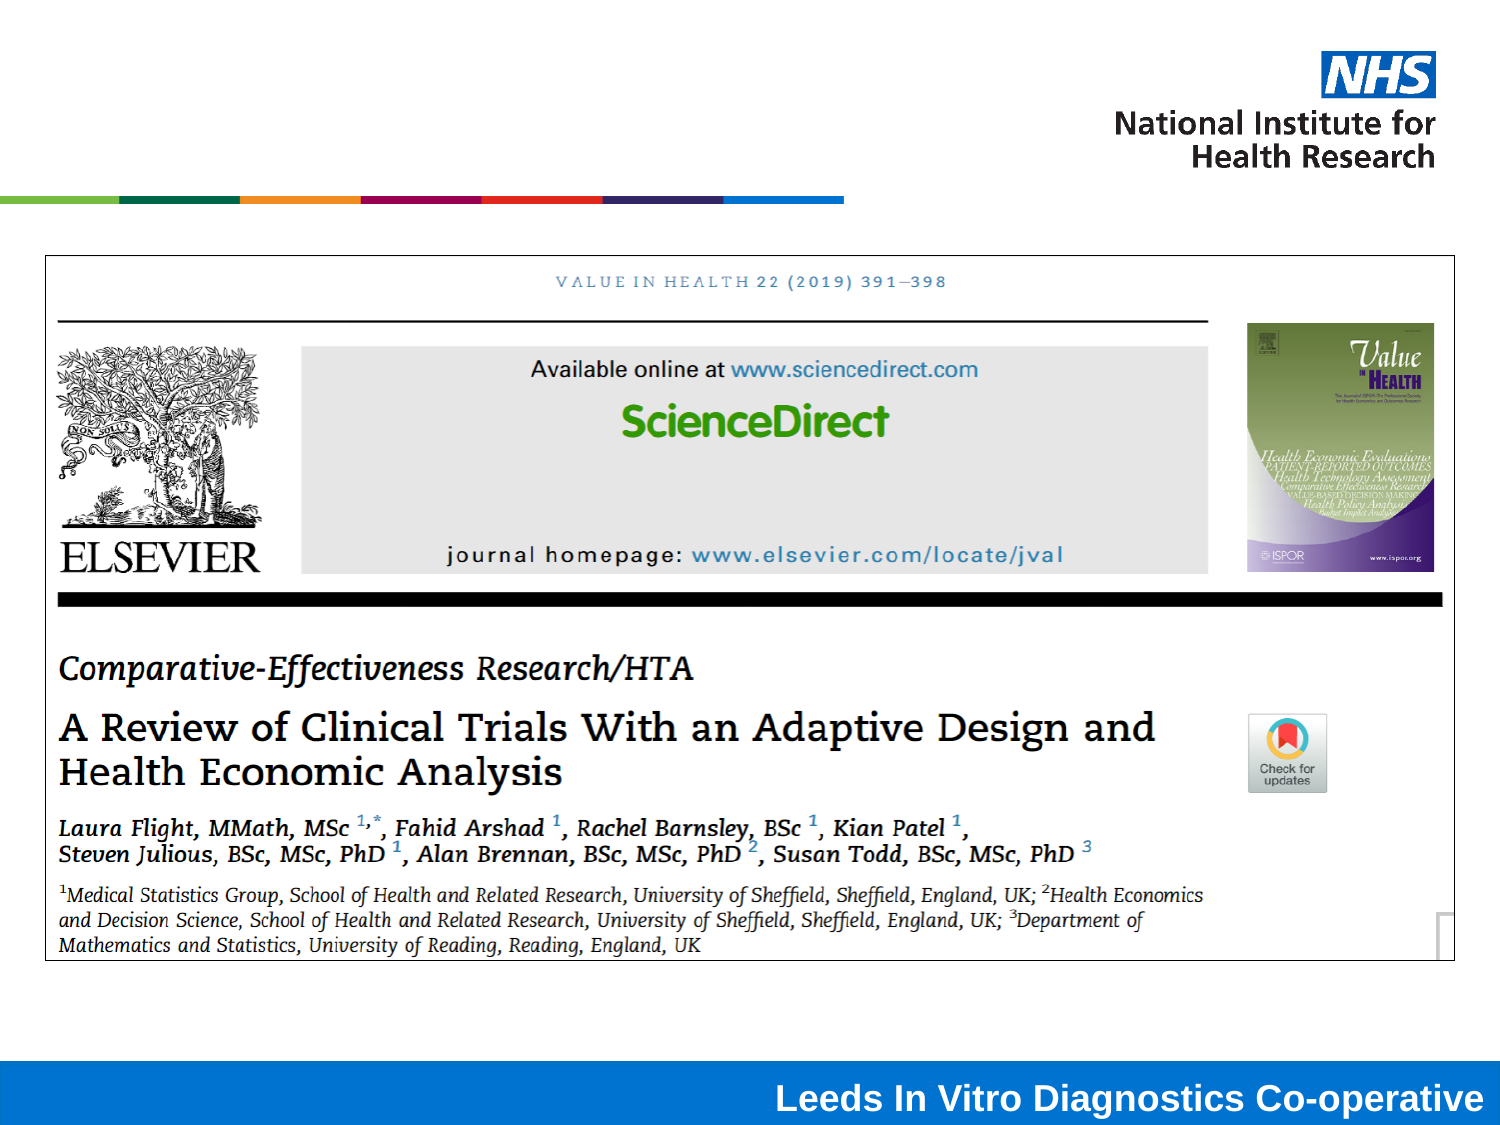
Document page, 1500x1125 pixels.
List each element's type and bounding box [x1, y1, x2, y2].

picture [1116, 51, 1436, 168]
picture [44, 255, 1456, 961]
picture [0, 196, 844, 204]
